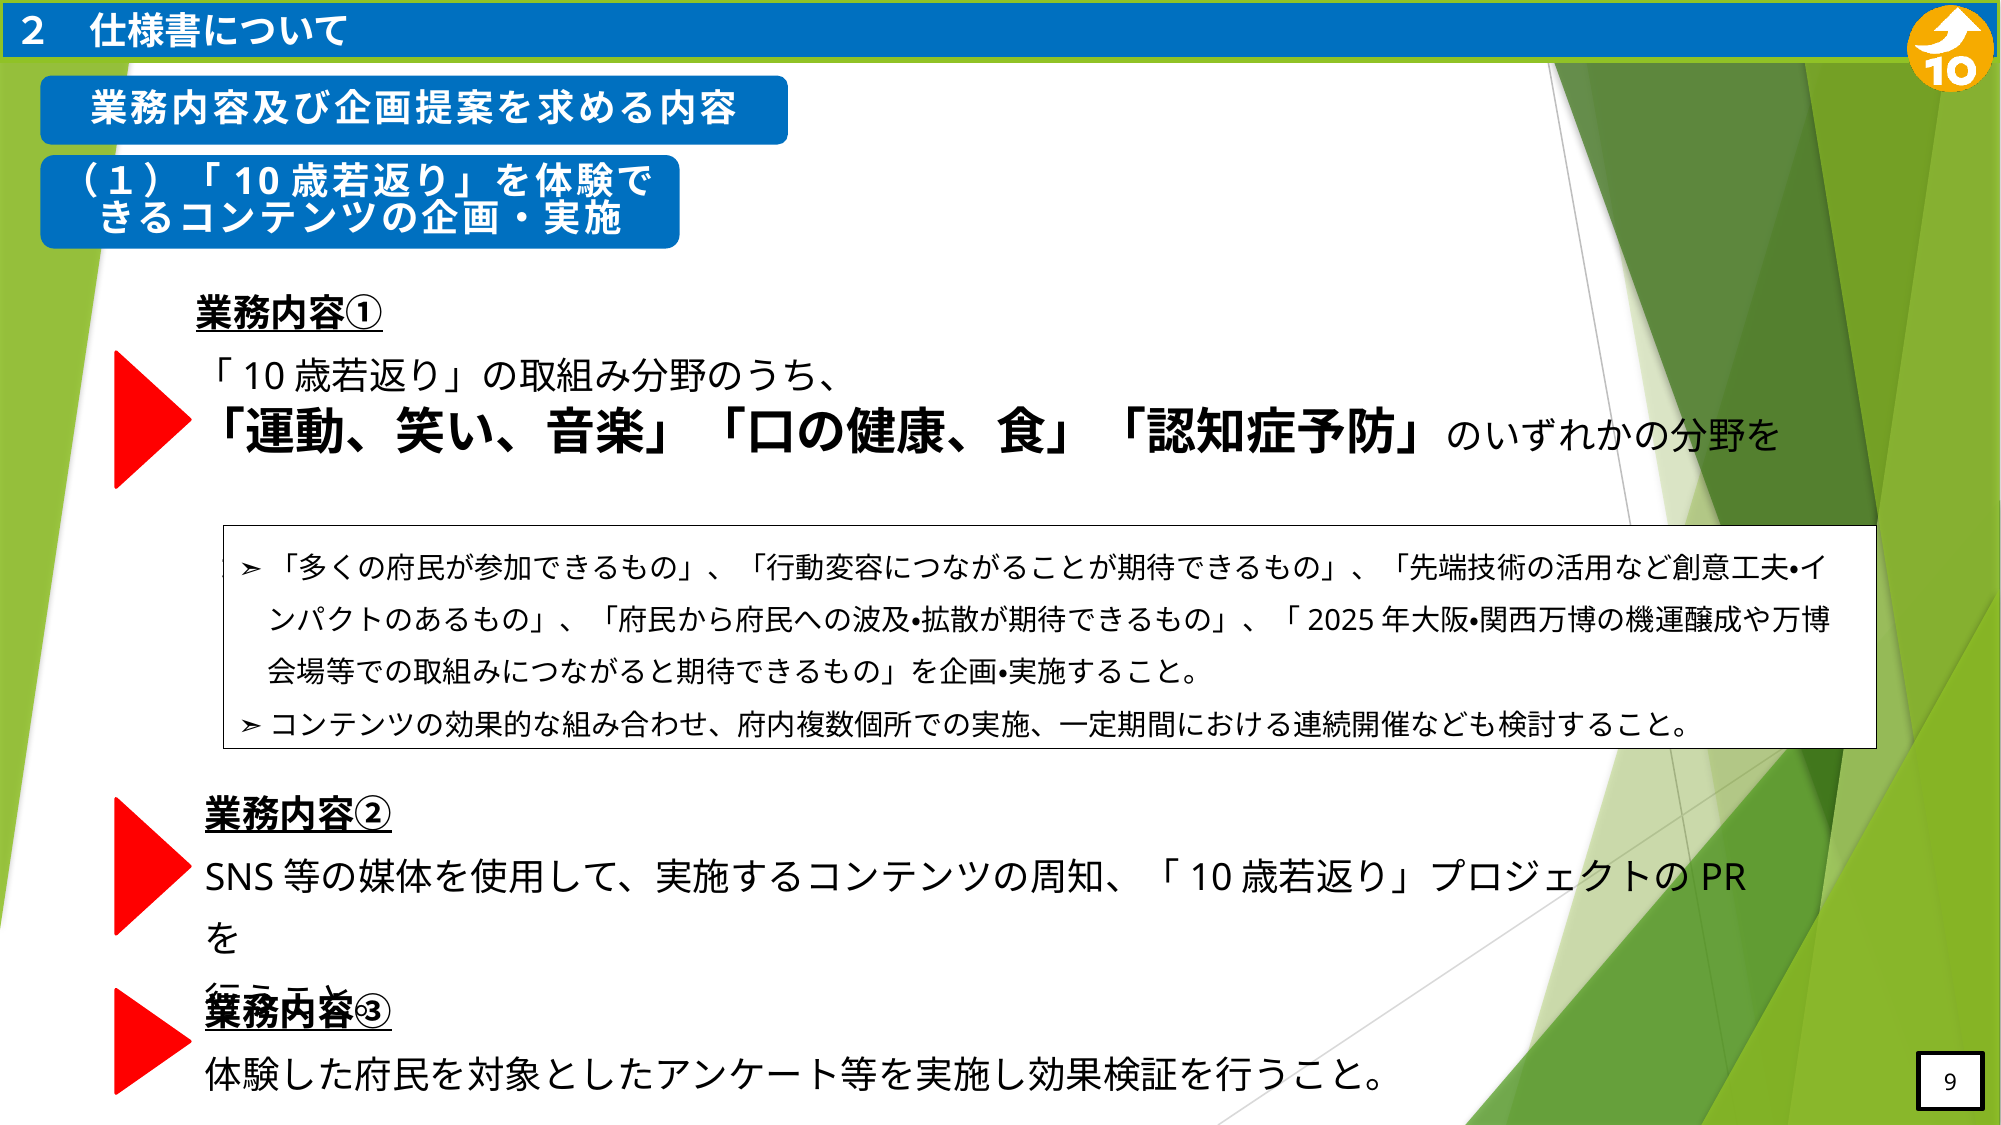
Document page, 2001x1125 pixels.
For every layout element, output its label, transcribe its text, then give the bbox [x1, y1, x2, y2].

text_box 業務内容③ 体験した府民を対象としたアンケート等を実施し効果検証を行うこと。 [190, 963, 1803, 1103]
text_box 業務内容① 「10歳若返り」の取組み分野のうち、 「運動、笑い、音楽」「口の健康、食」「認知症予防」のいずれかの分野を 通じた、「10歳若返り」を体験できるコンテンツを企画し、府民向けに実施すること。 [181, 264, 1812, 592]
picture [1906, 5, 1994, 93]
text_box 業務内容及び企画提案を求める内容 [40, 75, 788, 145]
text_box [114, 350, 192, 489]
text_box 9 [1917, 1051, 1984, 1111]
text_box [114, 797, 192, 936]
text_box 業務内容② SNS等の媒体を使用して、実施するコンテンツの周知、「10歳若返り」プロジェクトのPRを 行うこと。 [190, 765, 1803, 963]
text_box ➣「多くの府民が参加できるもの」、「行動変容につながることが期待できるもの」、「先端技術の活用など創意工夫・イ ンパクトのあるもの」、「府民から府民への波及・拡散が期待できるもの」、「2025年大阪・関西万博の機運醸成や万博 会場等での取組みにつながると期待できるもの」を企画・実施すること。 ➣コンテンツの効果的な組み合わせ、府内複数個所での実施、一定期間における連続開催なども検討すること。 [223, 525, 1877, 749]
text_box [114, 988, 192, 1095]
text_box ２ 仕様書について [0, 0, 2000, 60]
text_box （１）「10歳若返り」を体験できるコンテンツの企画・実施 [40, 155, 680, 249]
